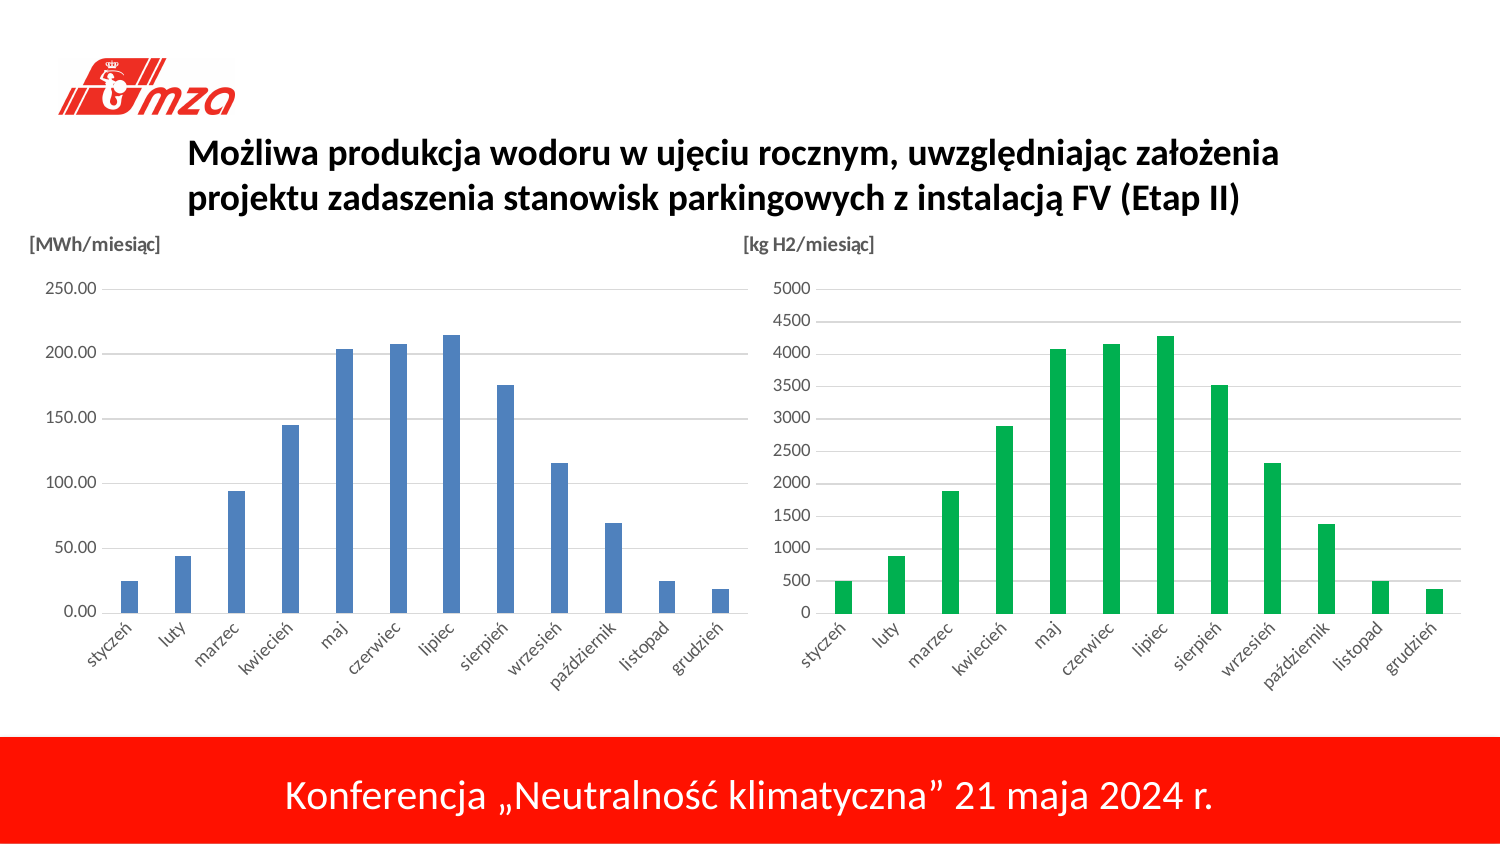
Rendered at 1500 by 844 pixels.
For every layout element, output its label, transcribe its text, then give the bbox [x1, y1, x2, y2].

text_box Konferencja „Neutralność klimatyczna” 21 maja 2024 r. [263, 739, 1237, 844]
picture [58, 58, 235, 115]
chart [17, 211, 1483, 717]
title Możliwa produkcja wodoru w ujęciu rocznym, uwzględniając założenia projektu zadaszenia stanowisk parkingowych z instalacją FV (Etap II) [187, 127, 1369, 210]
